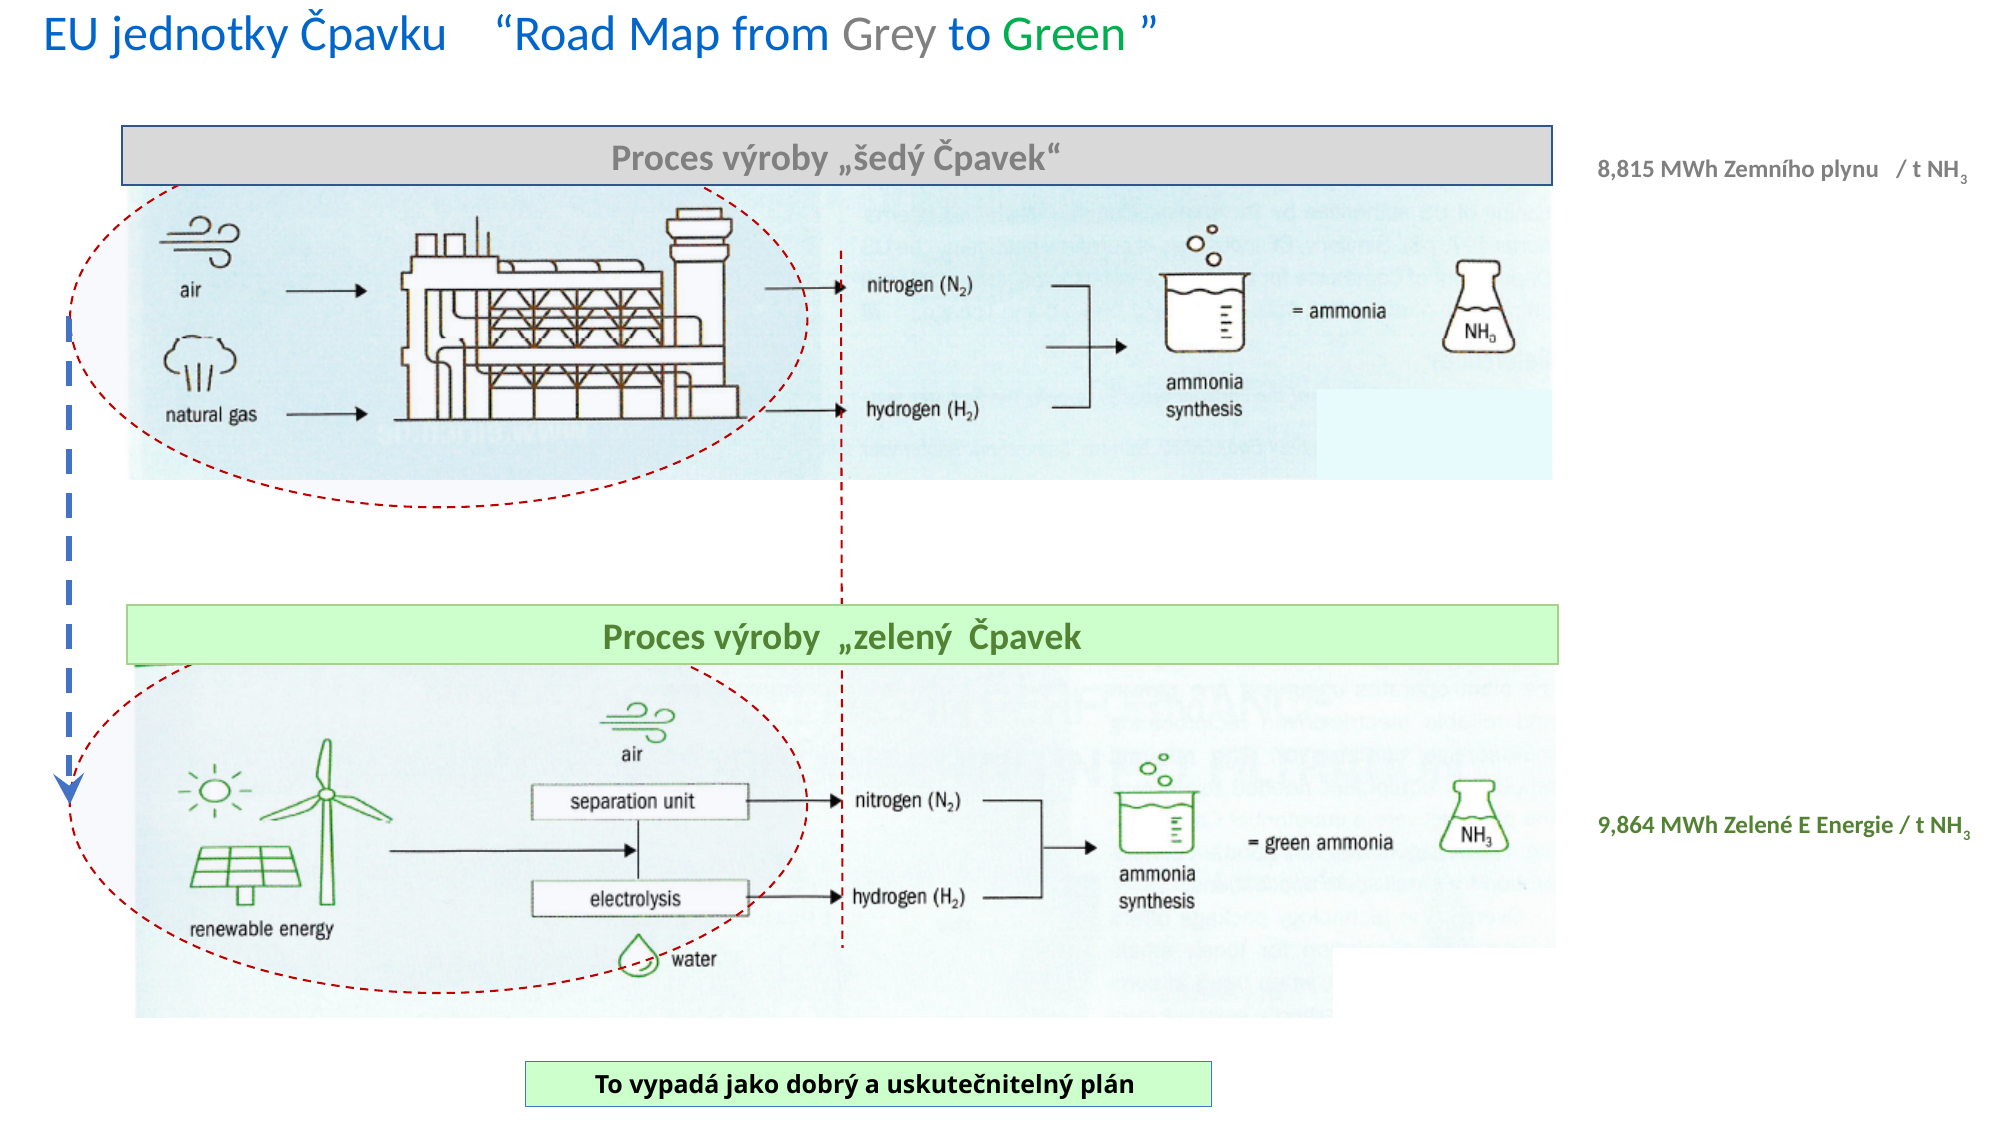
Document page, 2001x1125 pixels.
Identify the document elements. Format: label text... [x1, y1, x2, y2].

text_box To vypadá jako dobrý a uskutečnitelný plán [525, 1061, 1212, 1107]
text_box 8,815 MWh Zemního plynu / t NH3 9,864 MWh Zelené E Energie / t NH3 [1582, 145, 2000, 687]
text_box EU jednotky Čpavku “Road Map from Grey to Green ” [28, 0, 1890, 71]
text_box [69, 126, 1569, 1039]
